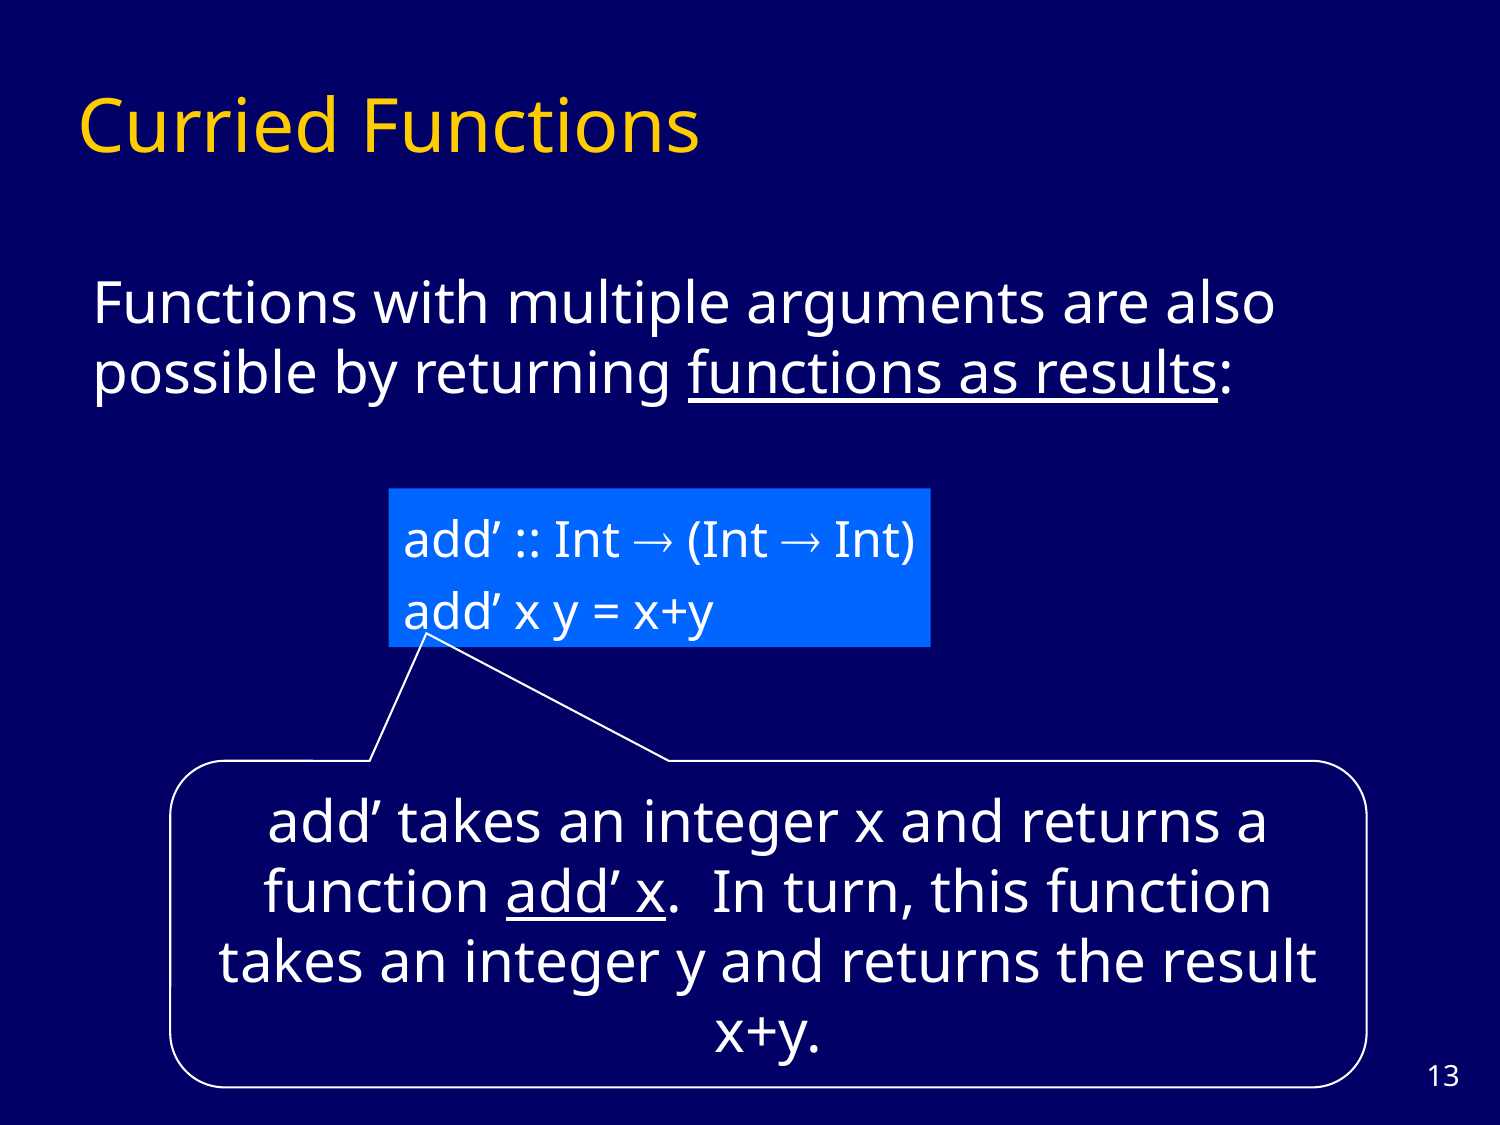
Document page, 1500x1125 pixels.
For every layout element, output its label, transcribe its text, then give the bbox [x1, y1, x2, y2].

text_box add’ takes an integer x and returns a function add’ x. In turn, this function takes an integer y and returns the result x+y. [170, 633, 1367, 1088]
title Curried Functions [62, 62, 1338, 175]
text_box Functions with multiple arguments are also possible by returning functions as results: [77, 258, 1446, 413]
slide_number 12 [1374, 1049, 1476, 1101]
text_box add’ :: Int  (Int  Int) add’ x y = x+y [388, 488, 931, 648]
